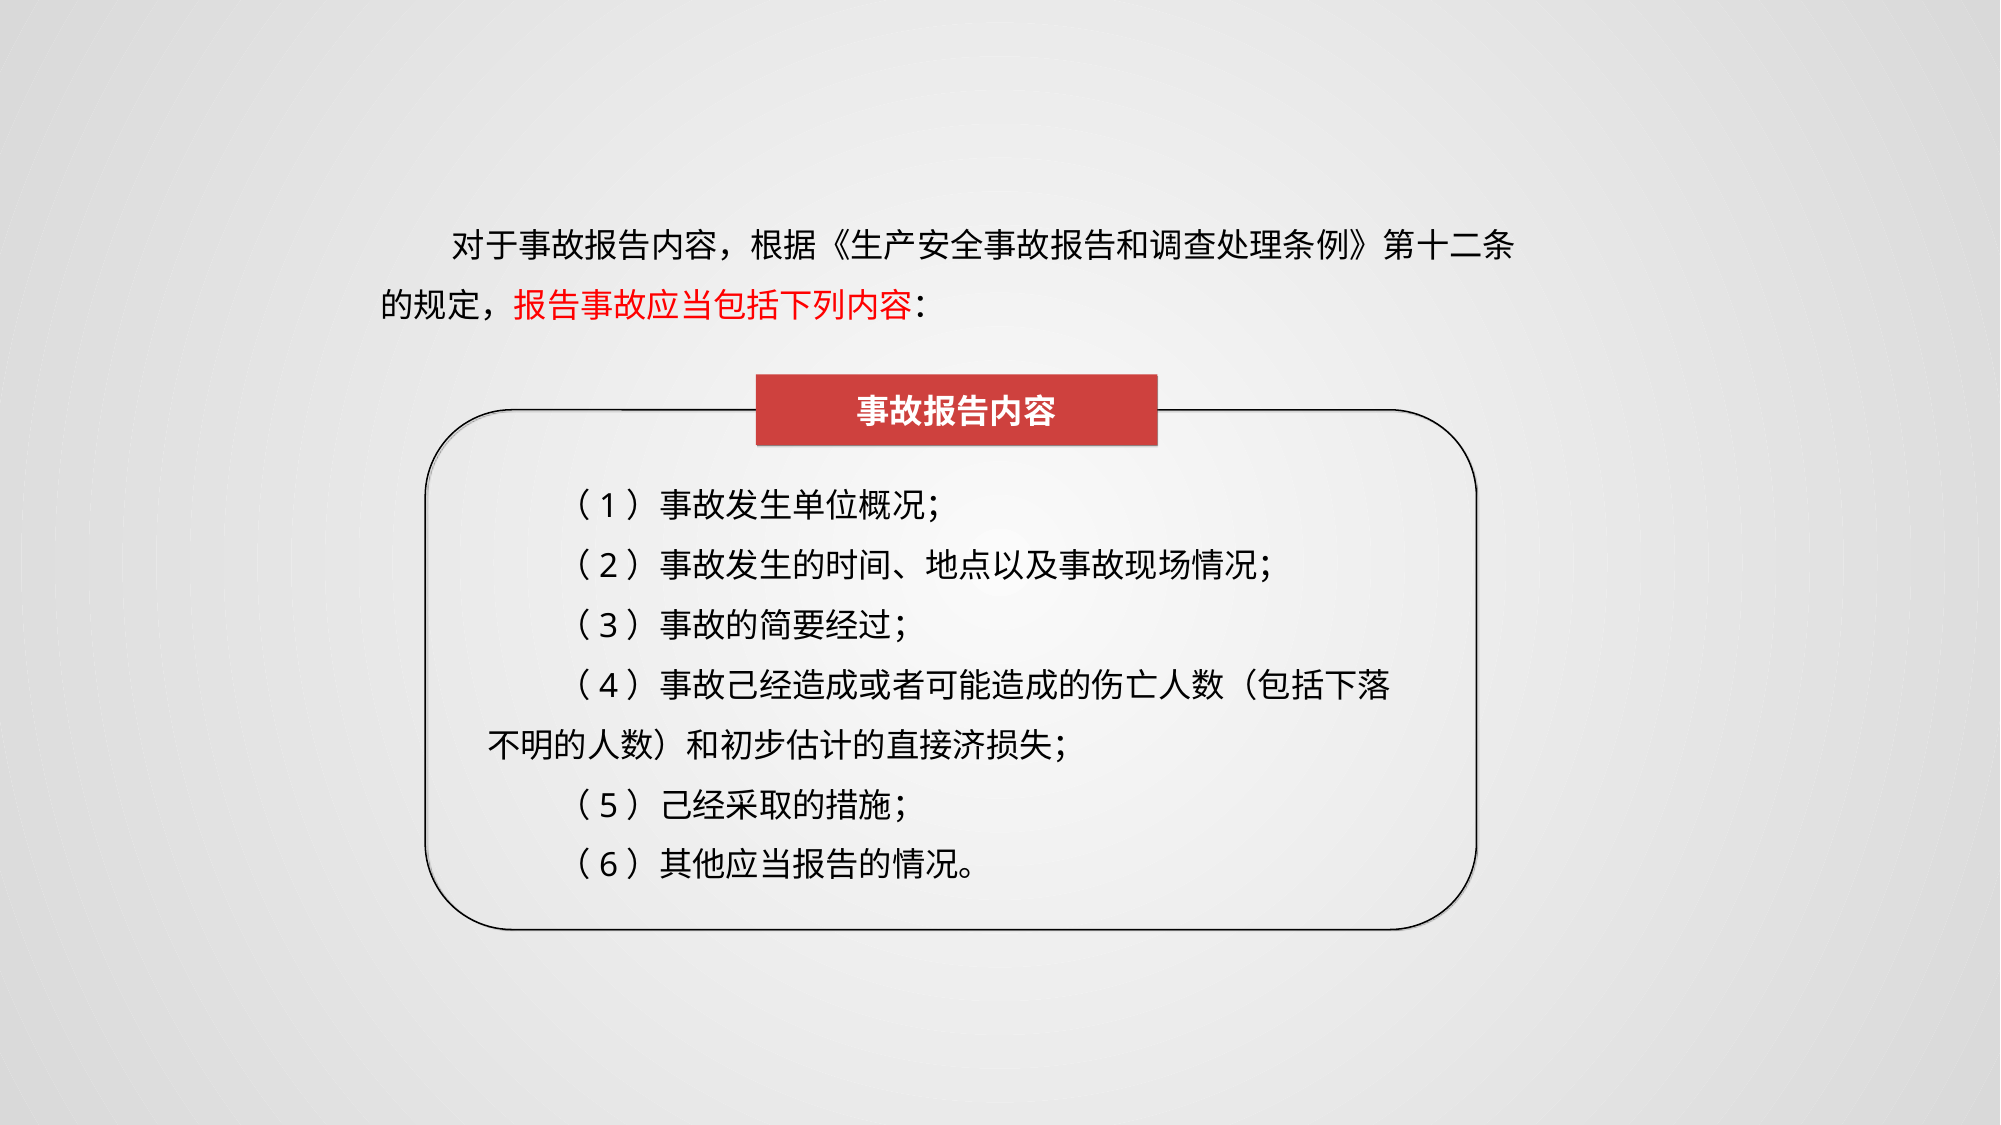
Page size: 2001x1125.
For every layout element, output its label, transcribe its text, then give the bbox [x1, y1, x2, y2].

text_box [425, 409, 1477, 930]
text_box 事故报告内容 [755, 374, 1158, 446]
text_box 对于事故报告内容，根据《生产安全事故报告和调查处理条例》第十二条的规定，报告事故应当包括下列内容： [366, 197, 1560, 332]
